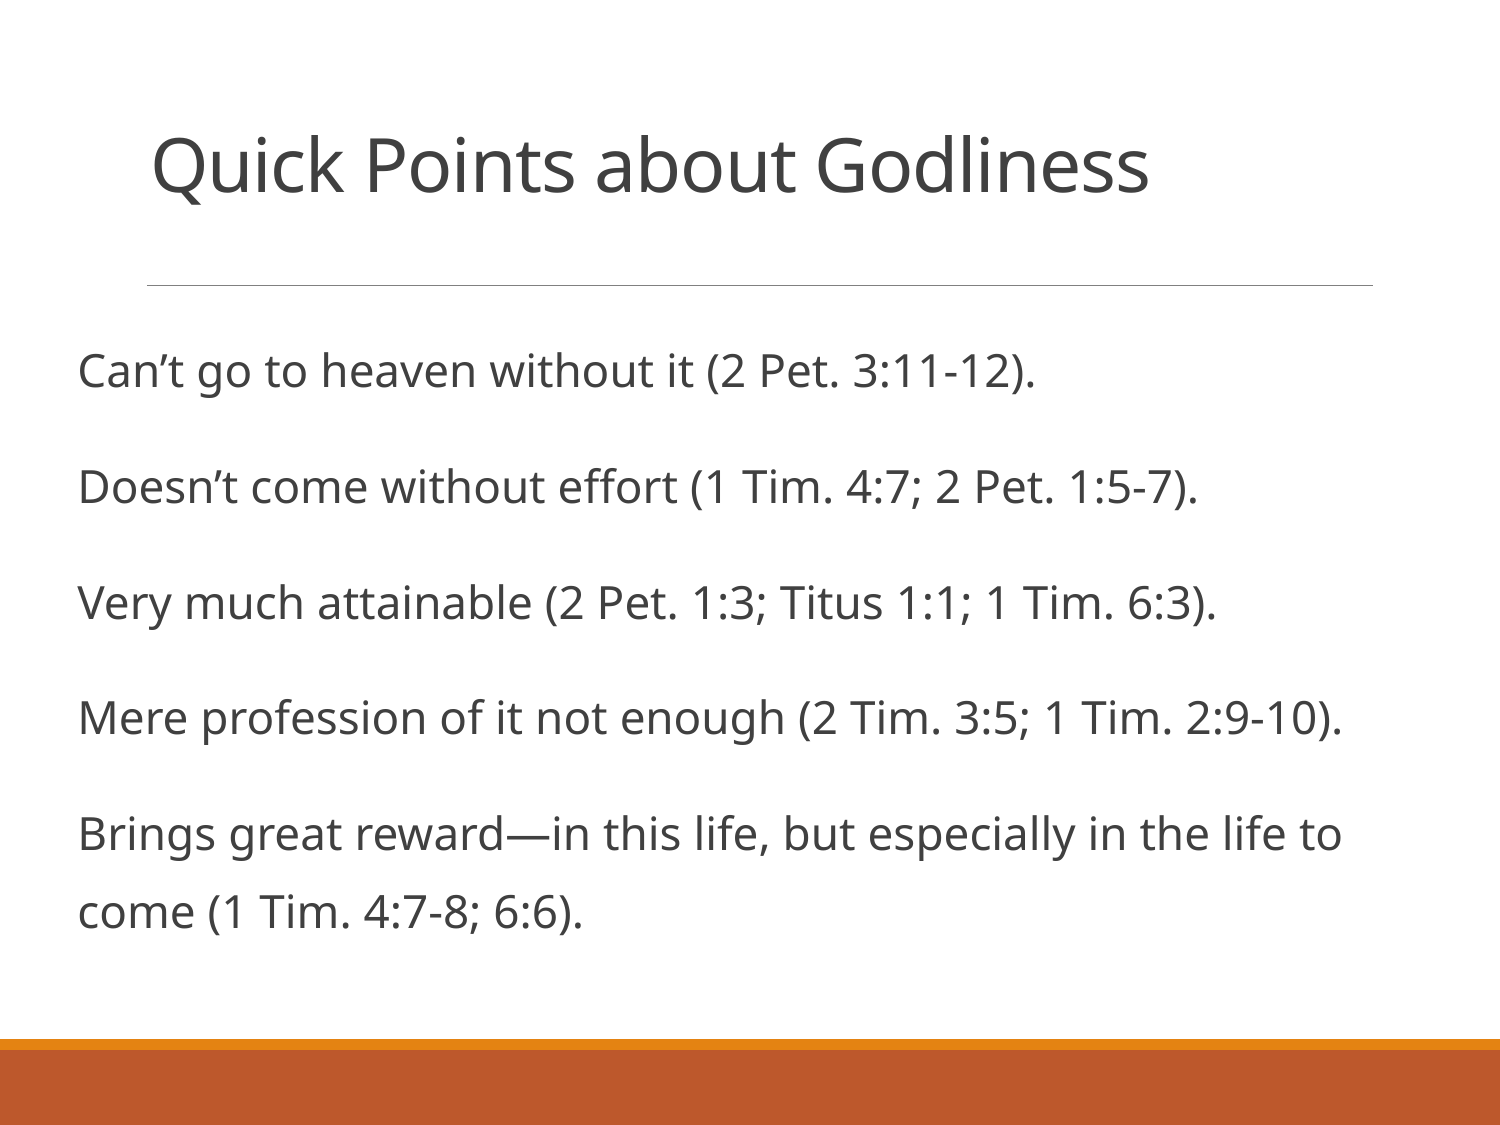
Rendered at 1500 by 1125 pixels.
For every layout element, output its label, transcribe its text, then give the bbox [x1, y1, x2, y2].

list Can’t go to heaven without it (2 Pet. 3:11-12). Doesn’t come without effort (1 Tim. 4:7; 2 Pet. 1:5-7). Very much attainable (2 Pet. 1:3; Titus 1:1; 1 Tim. 6:3). Mere profession of it not enough (2 Tim. 3:5; 1 Tim. 2:9-10). Brings great reward—in this life, but especially in the life to come (1 Tim. 4:7-8; 6:6). [62, 302, 1450, 963]
title Quick Points about Godliness [135, 47, 1373, 285]
